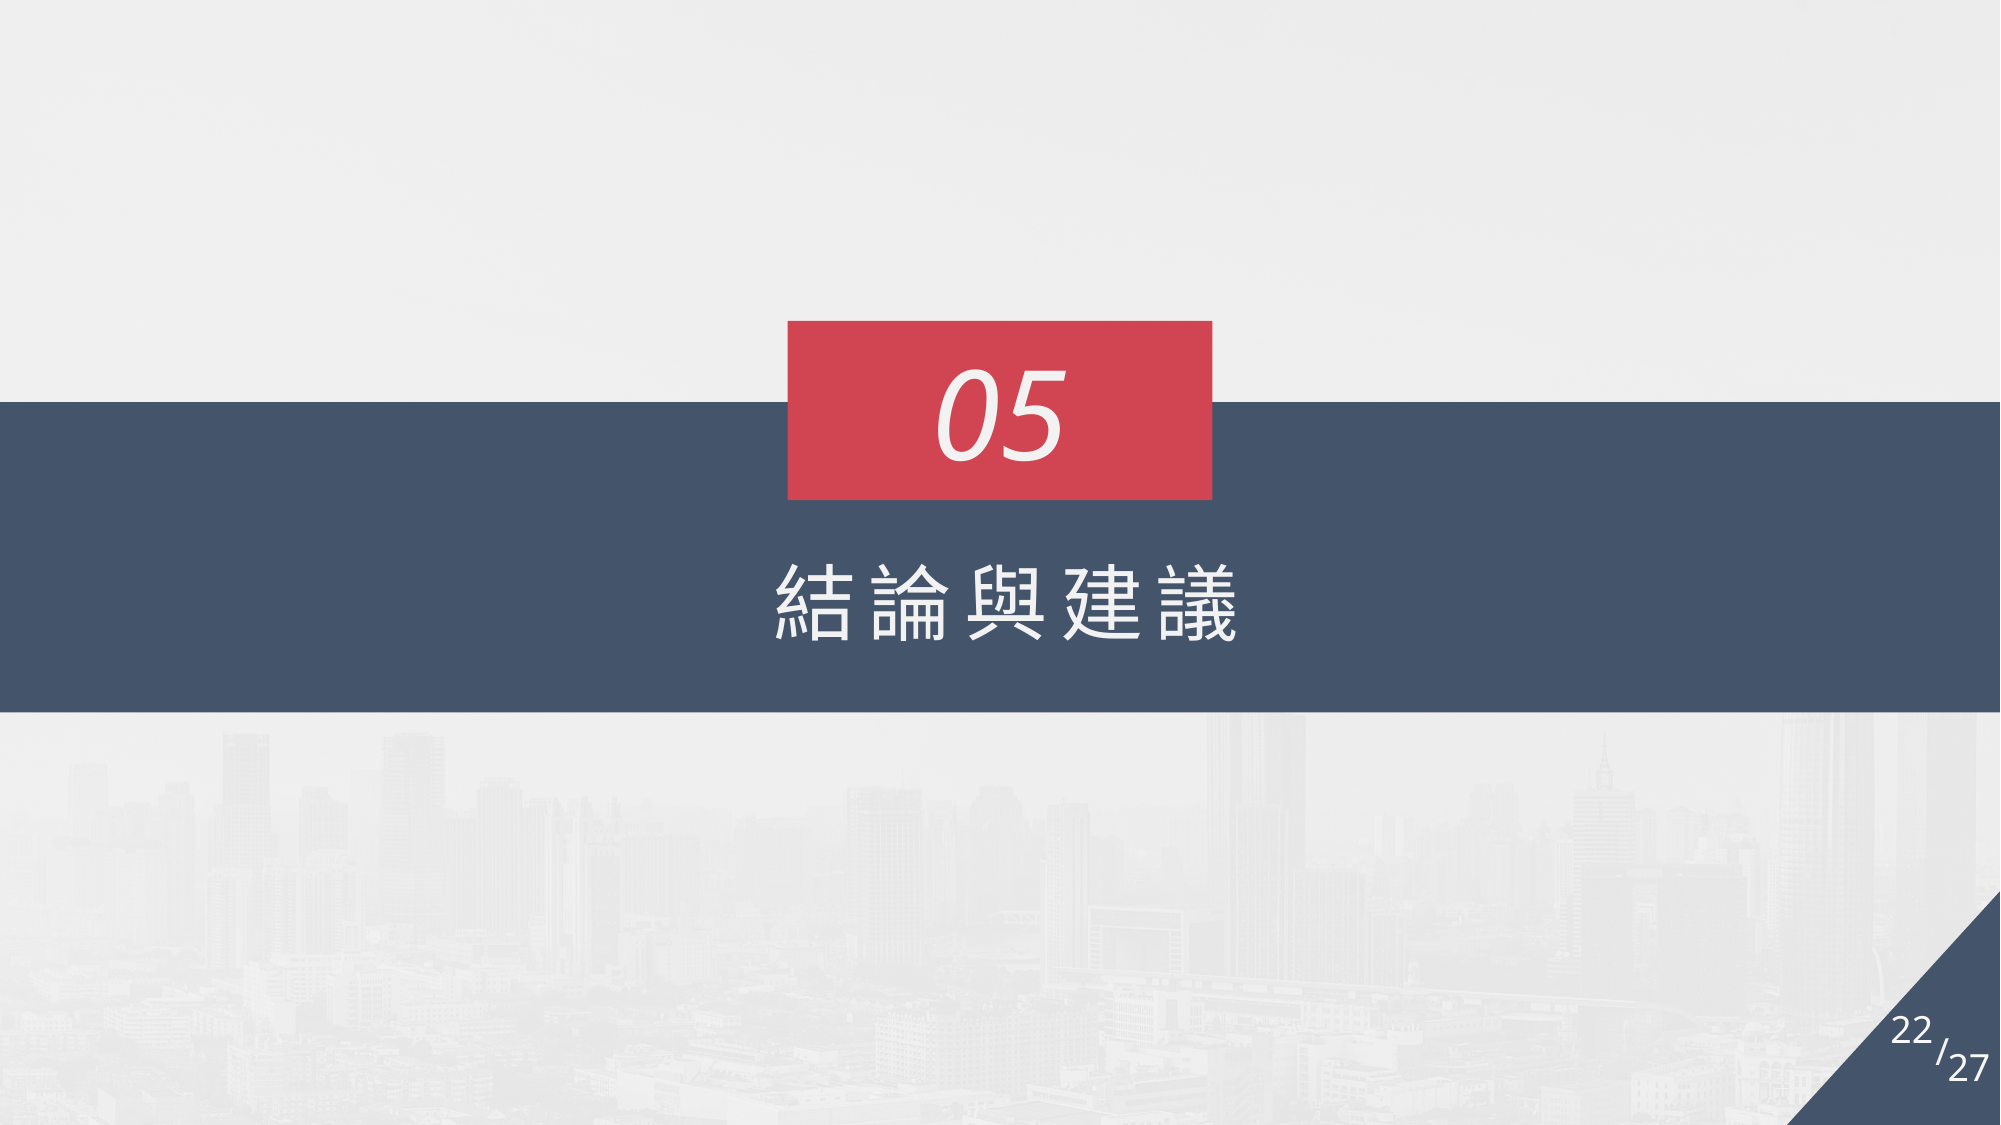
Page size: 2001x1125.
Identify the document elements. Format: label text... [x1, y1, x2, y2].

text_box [1786, 891, 2000, 1125]
text_box [0, 401, 2000, 713]
text_box 結論與建議 [758, 544, 1255, 659]
text_box 05 [786, 320, 1213, 501]
